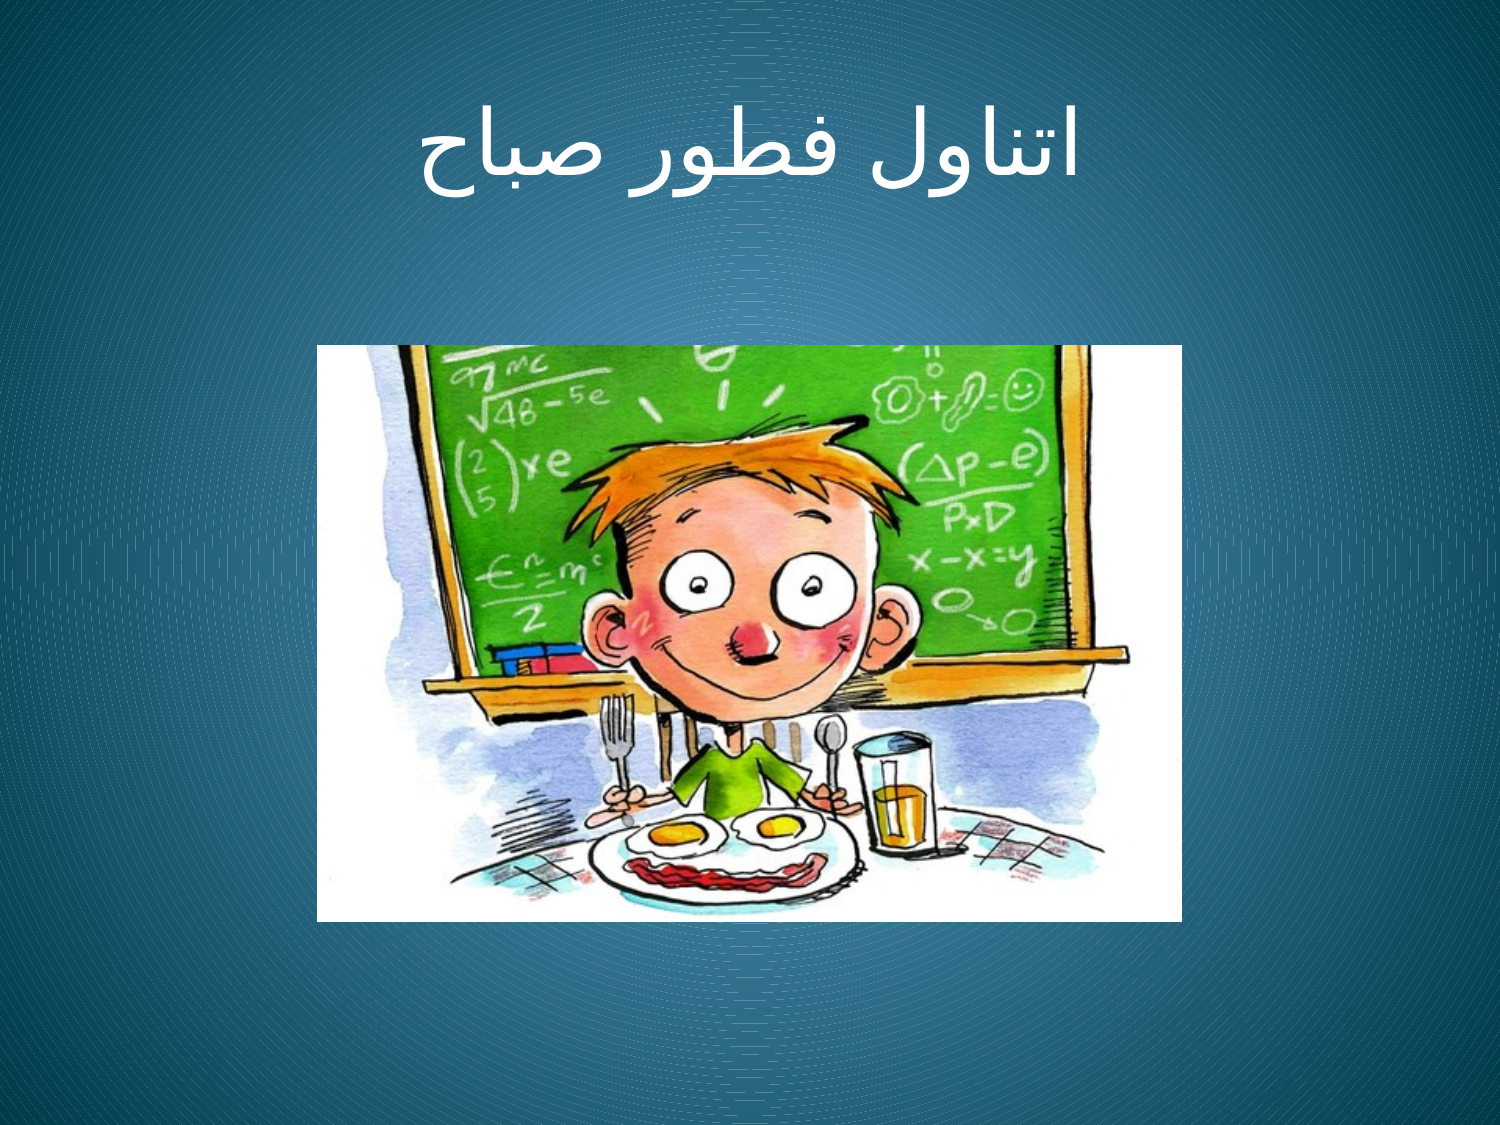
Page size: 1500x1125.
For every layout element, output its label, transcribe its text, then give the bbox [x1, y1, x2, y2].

title اتناول فطور صباح [75, 45, 1425, 233]
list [317, 345, 1183, 923]
